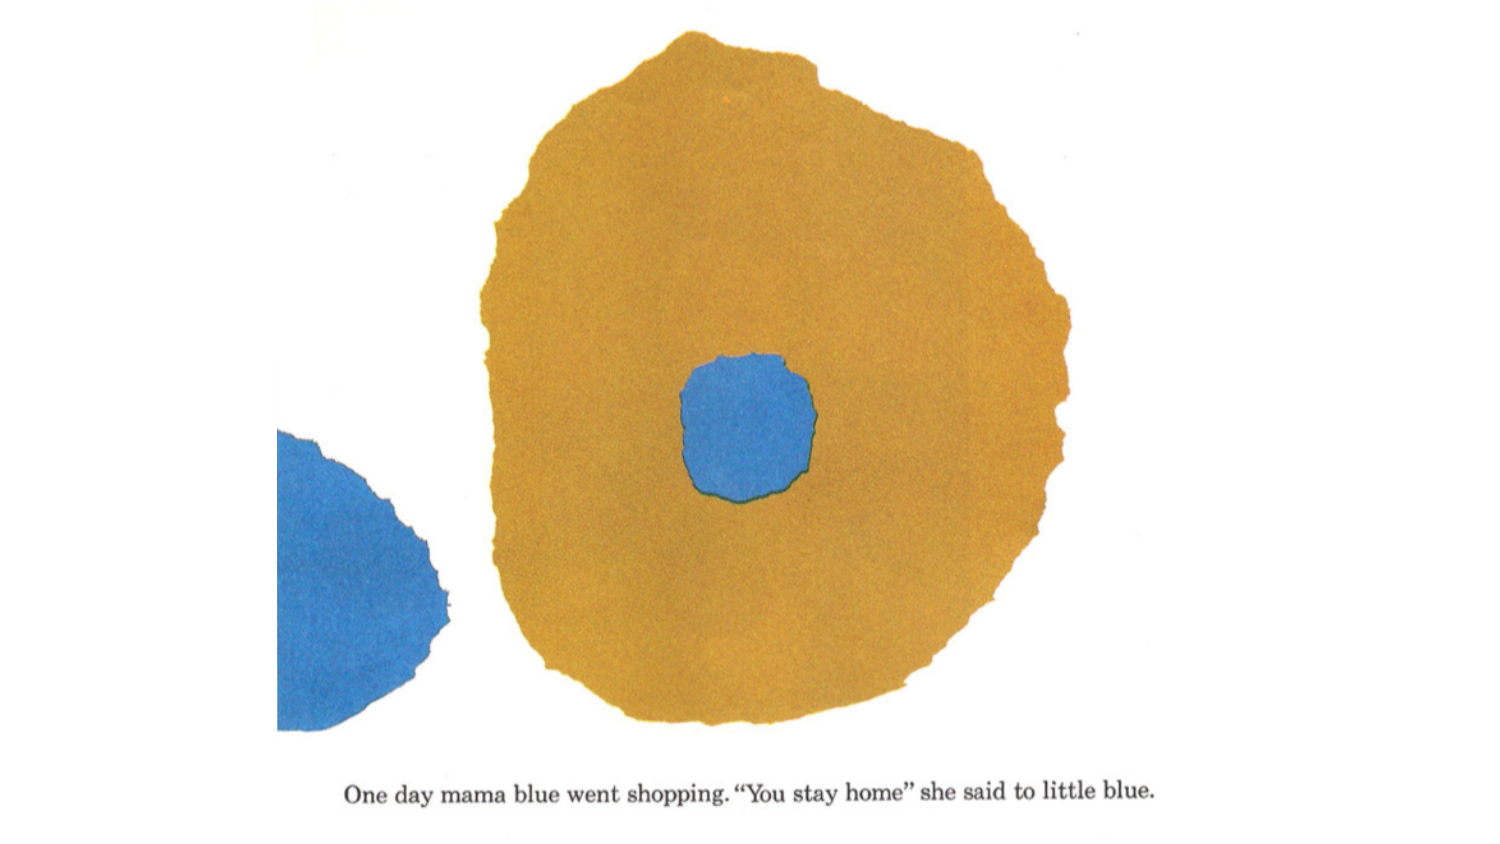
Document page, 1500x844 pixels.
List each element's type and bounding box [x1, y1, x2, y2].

picture [276, 0, 1223, 844]
